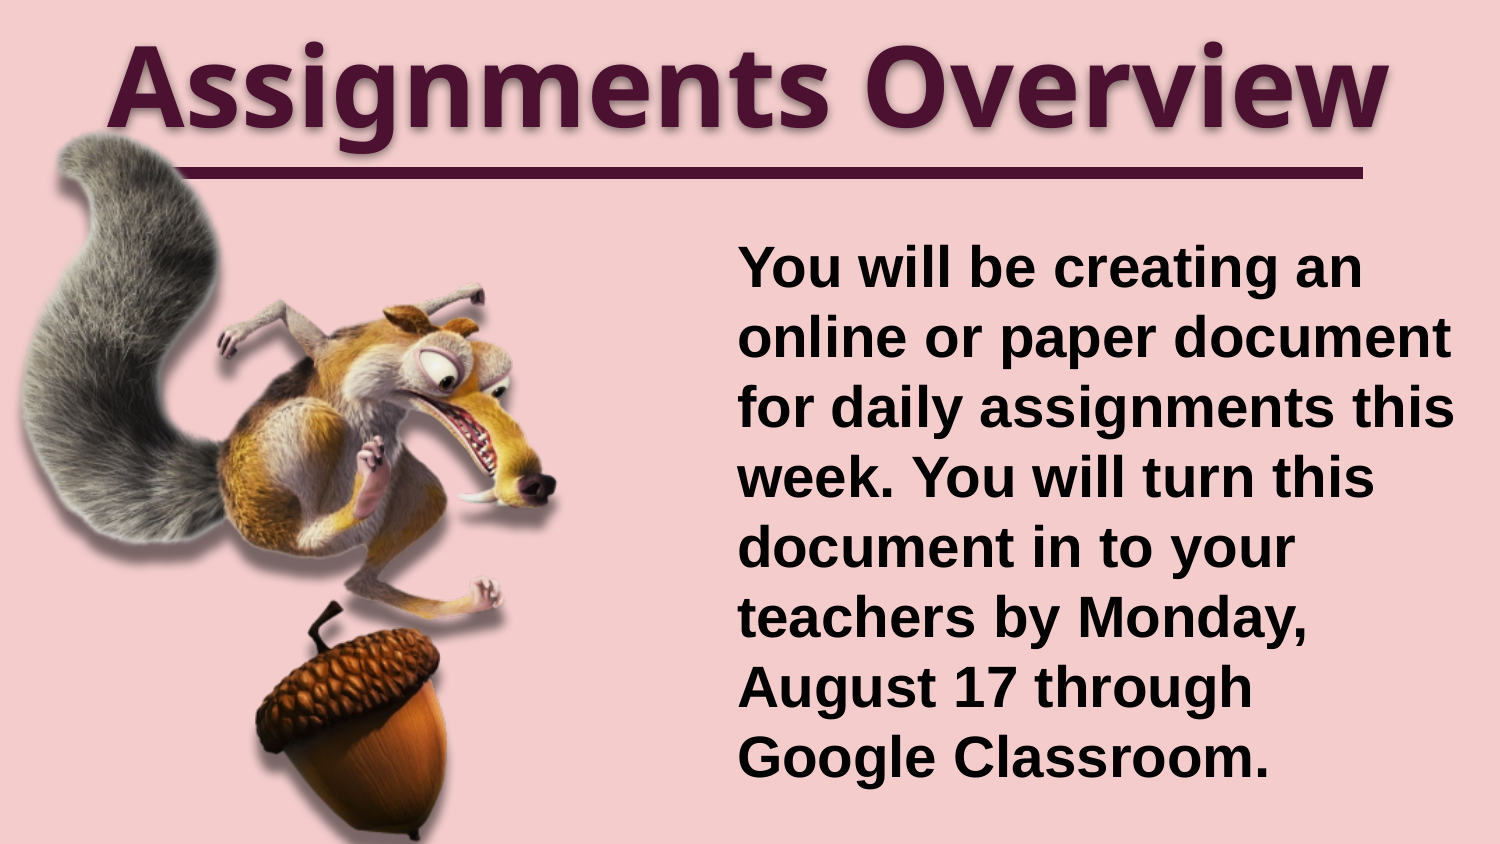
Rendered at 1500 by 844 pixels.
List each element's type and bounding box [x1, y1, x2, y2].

text_box [0, 11, 1482, 844]
